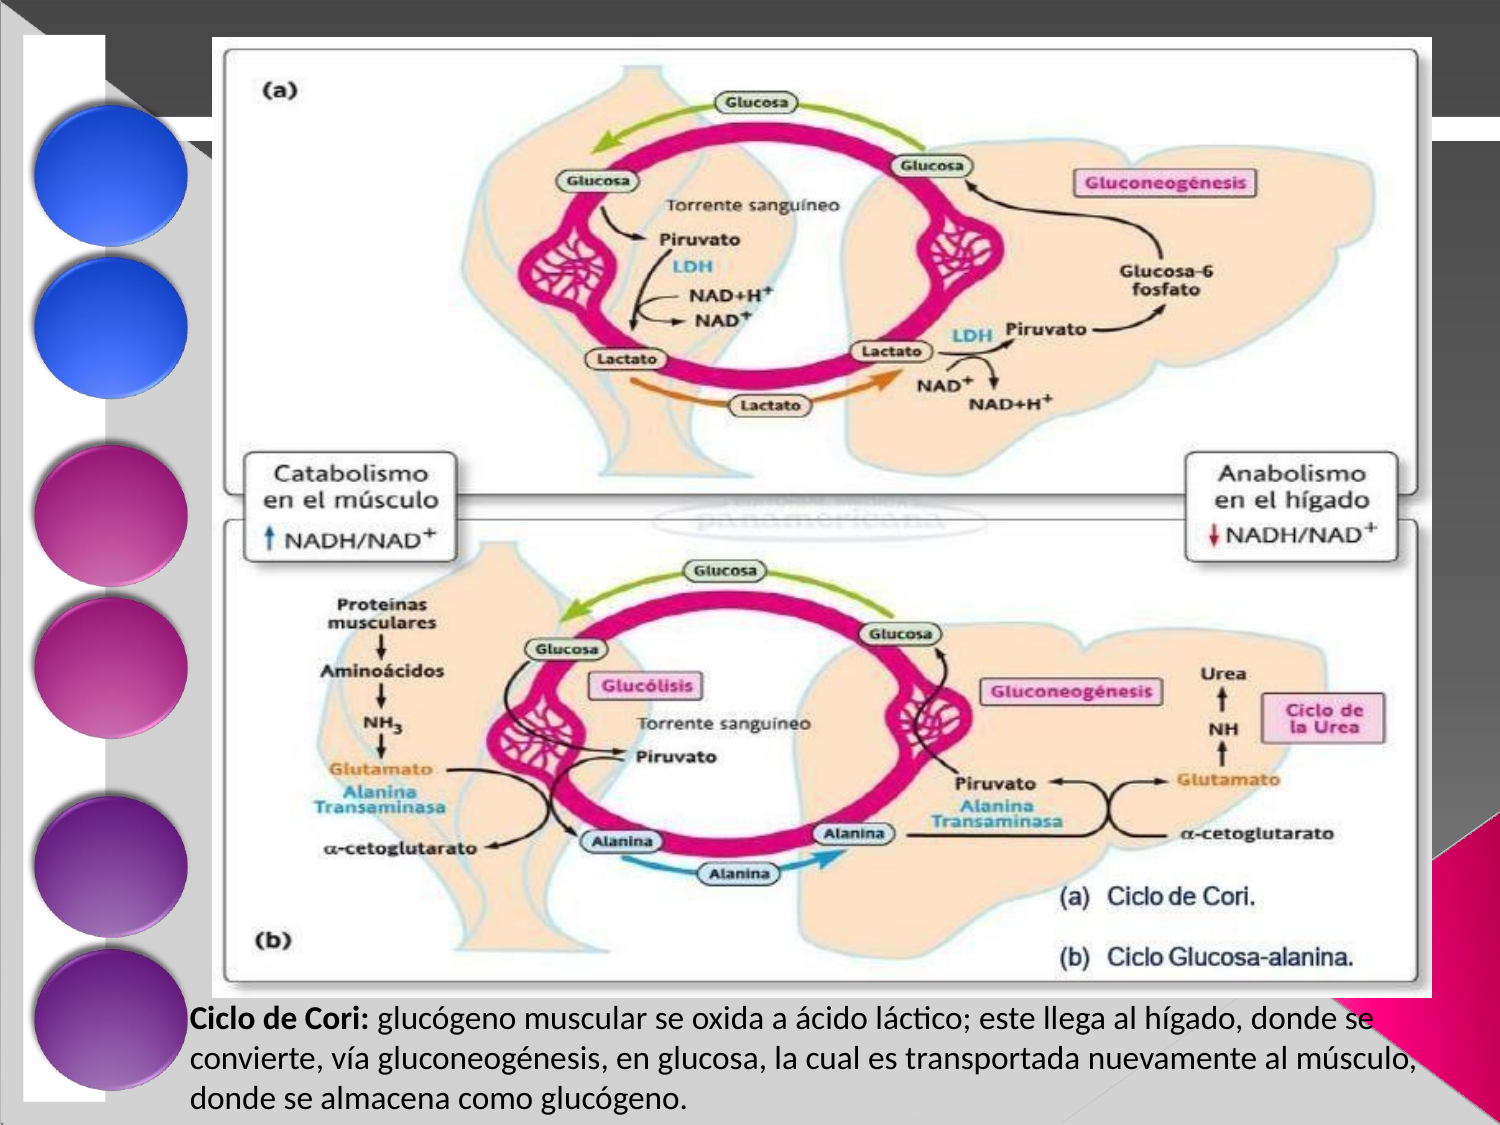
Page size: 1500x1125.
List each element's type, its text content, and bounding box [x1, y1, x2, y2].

picture [0, 0, 1500, 1125]
text_box Ciclo de Cori: glucógeno muscular se oxida a ácido láctico; este llega al hígado, donde se convierte, vía gluconeogénesis, en glucosa, la cual es transportada nuevamente al músculo, donde se almacena como glucógeno. [174, 988, 1475, 1124]
